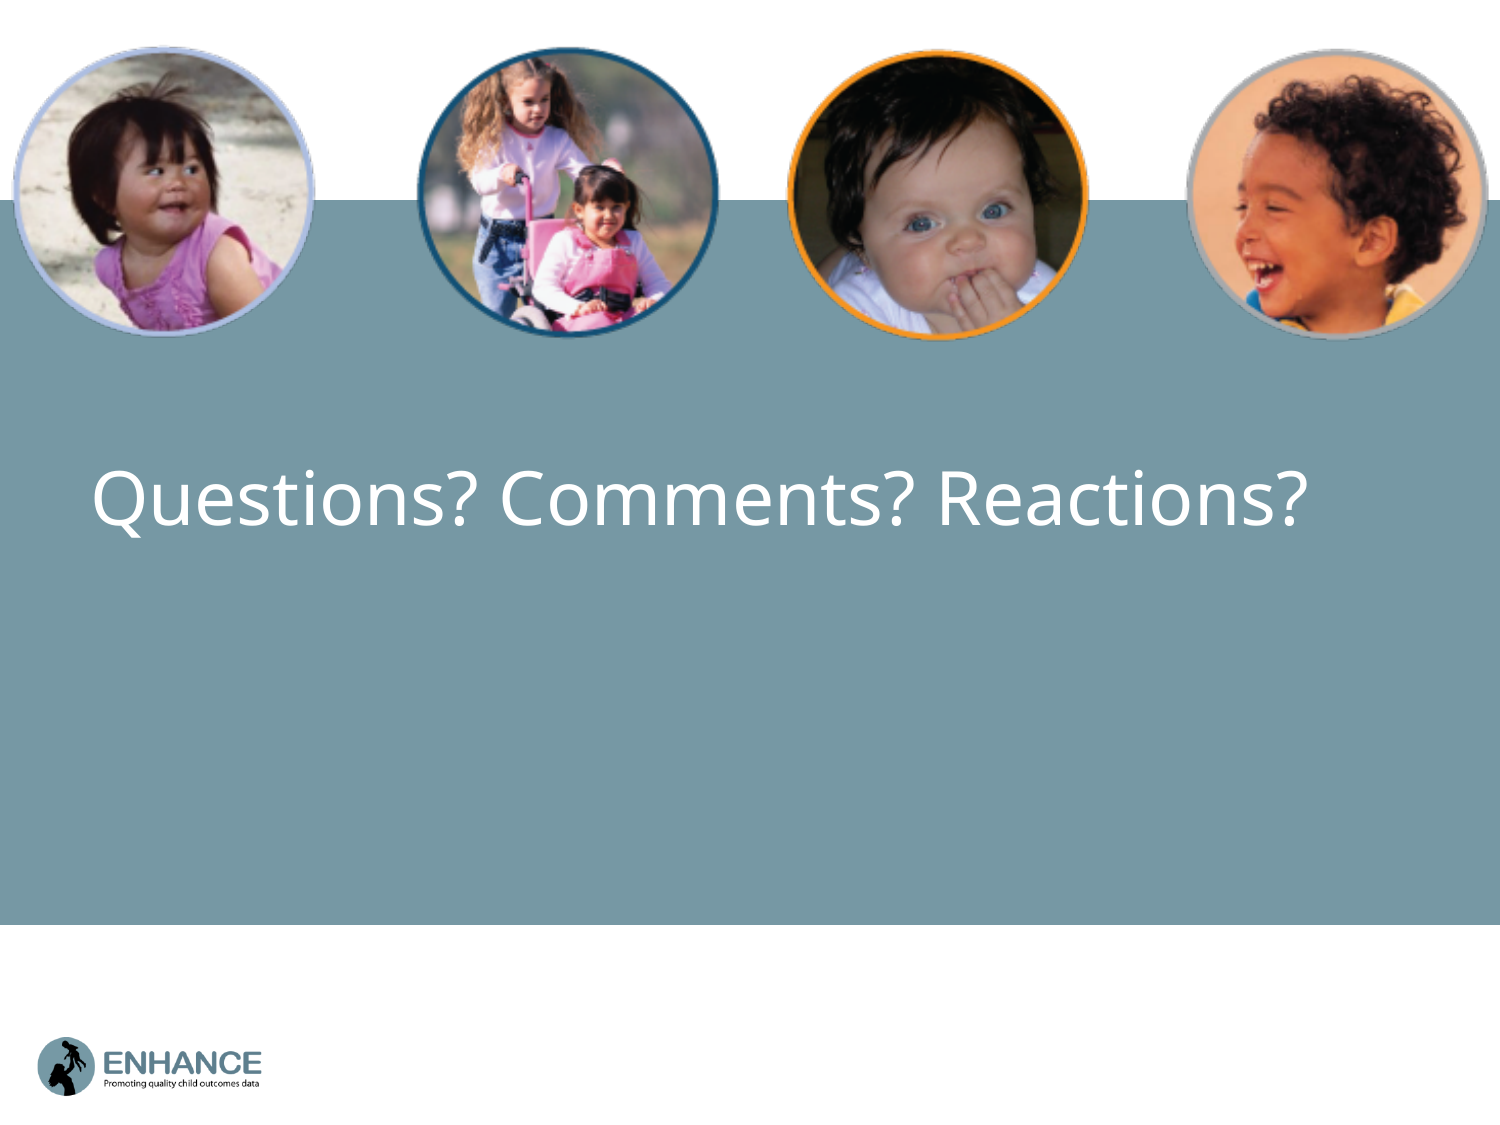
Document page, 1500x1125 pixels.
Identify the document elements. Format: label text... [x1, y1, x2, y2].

picture [37, 1037, 262, 1099]
picture [0, 43, 1500, 350]
title Questions? Comments? Reactions? [74, 374, 1438, 617]
